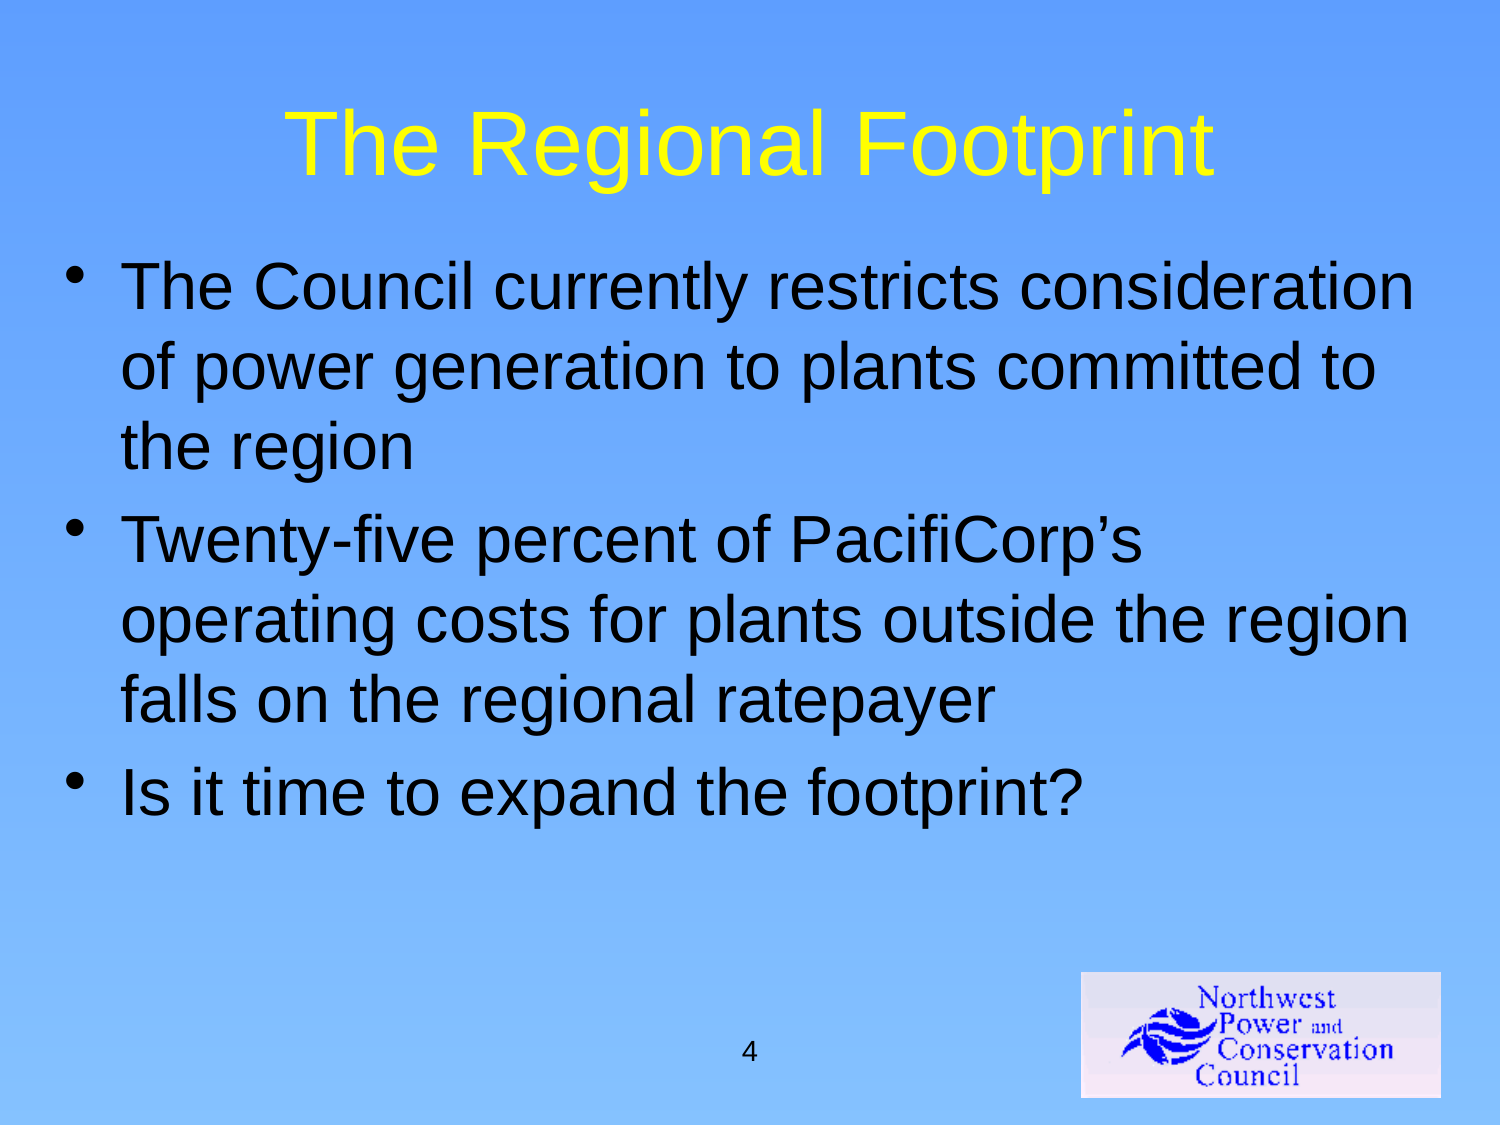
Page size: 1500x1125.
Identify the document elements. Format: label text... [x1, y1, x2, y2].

title The Regional Footprint [74, 44, 1426, 233]
list The Council currently restricts consideration of power generation to plants committed to the region Twenty-five percent of PacifiCorp’s operating costs for plants outside the region falls on the regional ratepayer Is it time to expand the footprint? [48, 234, 1452, 903]
footer 4 [512, 1024, 988, 1103]
picture [1081, 972, 1441, 1098]
